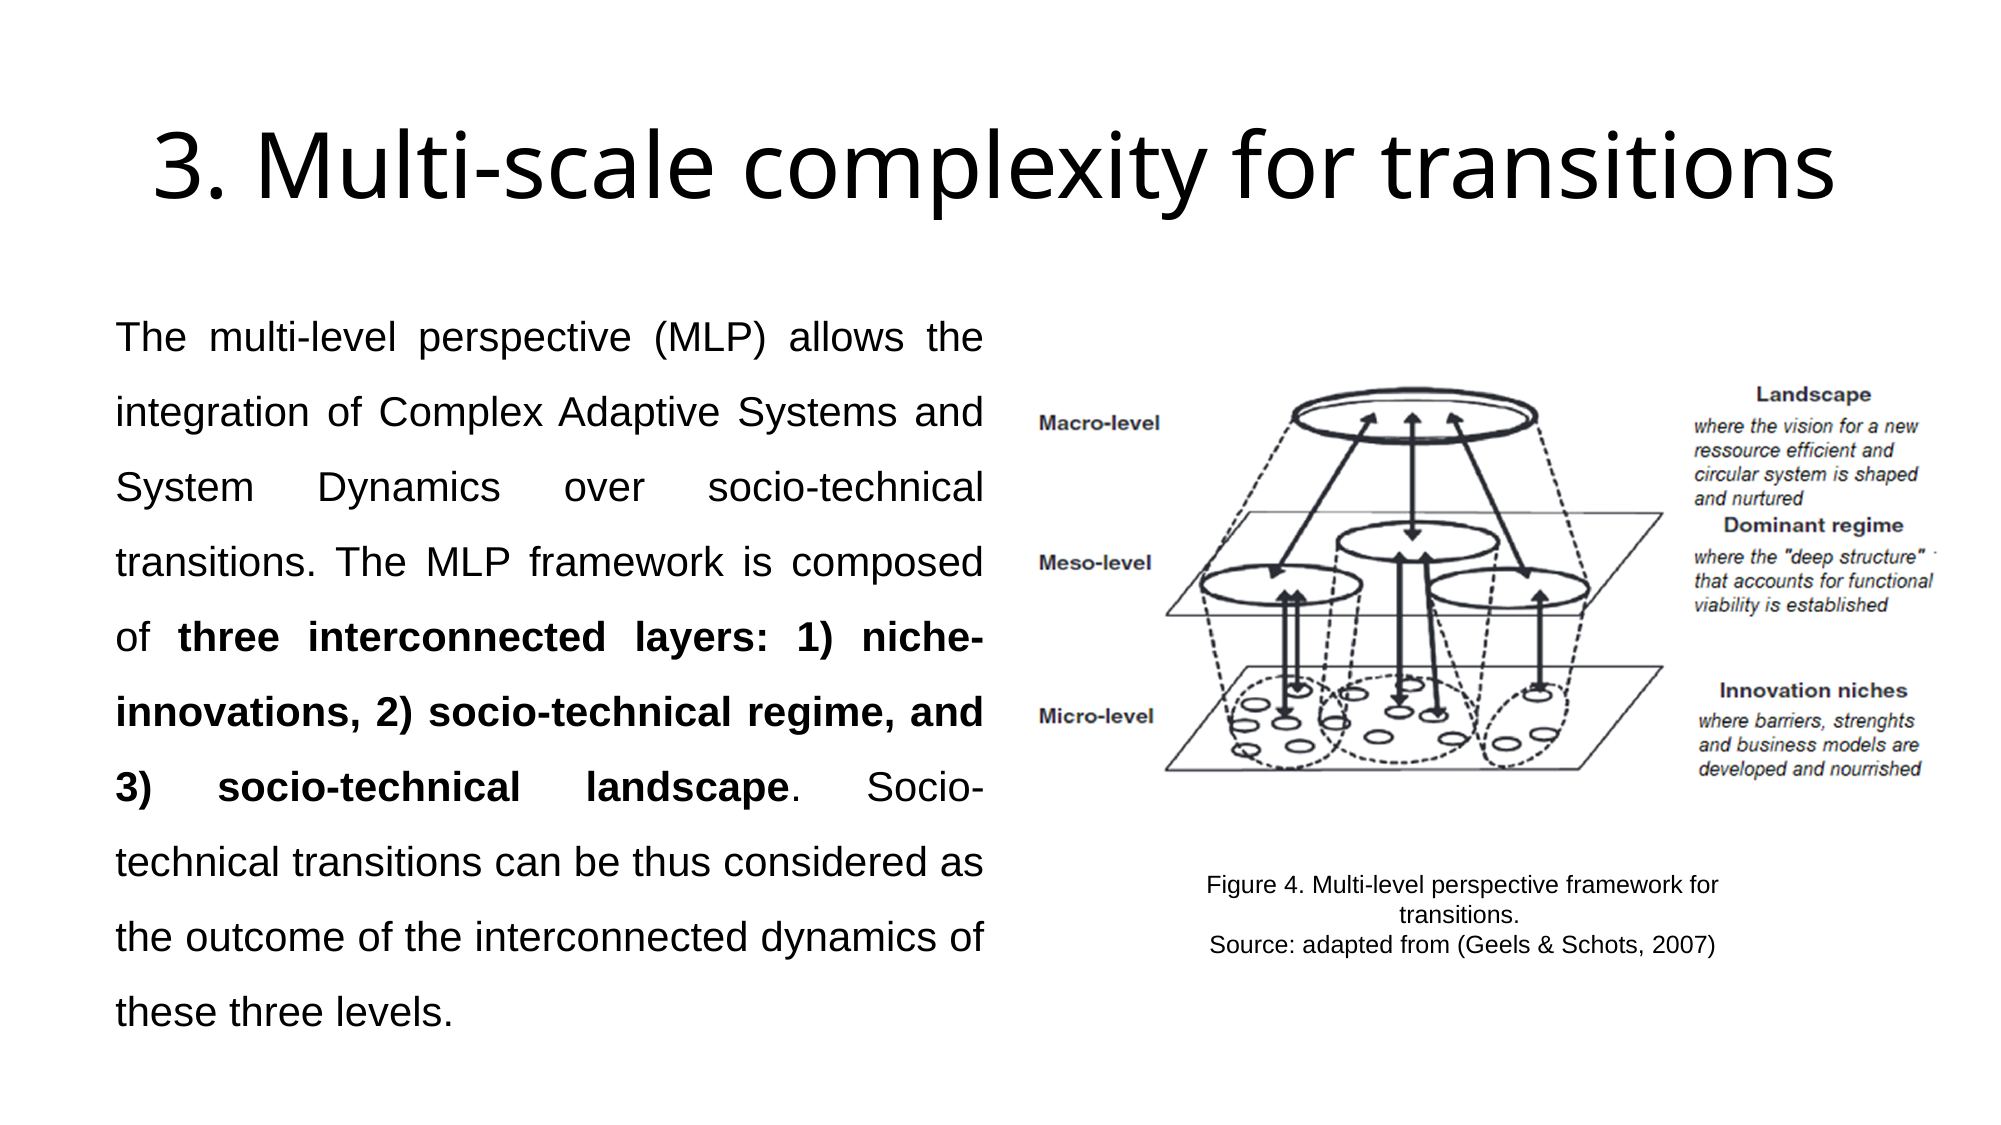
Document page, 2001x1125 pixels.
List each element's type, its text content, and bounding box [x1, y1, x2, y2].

title 3. Multi-scale complexity for transitions [137, 59, 1863, 278]
picture [999, 377, 1970, 785]
text_box Figure 4. Multi-level perspective framework for transitions. Source: adapted from (Geels & Schots, 2007) [1160, 860, 1767, 966]
list The multi-level perspective (MLP) allows the integration of Complex Adaptive Systems and System Dynamics over socio-technical transitions. The MLP framework is composed of three interconnected layers: 1) niche-innovations, 2) socio-technical regime, and 3) socio-technical landscape. Socio-technical transitions can be thus considered as the outcome of the interconnected dynamics of these three levels. [100, 277, 1000, 992]
